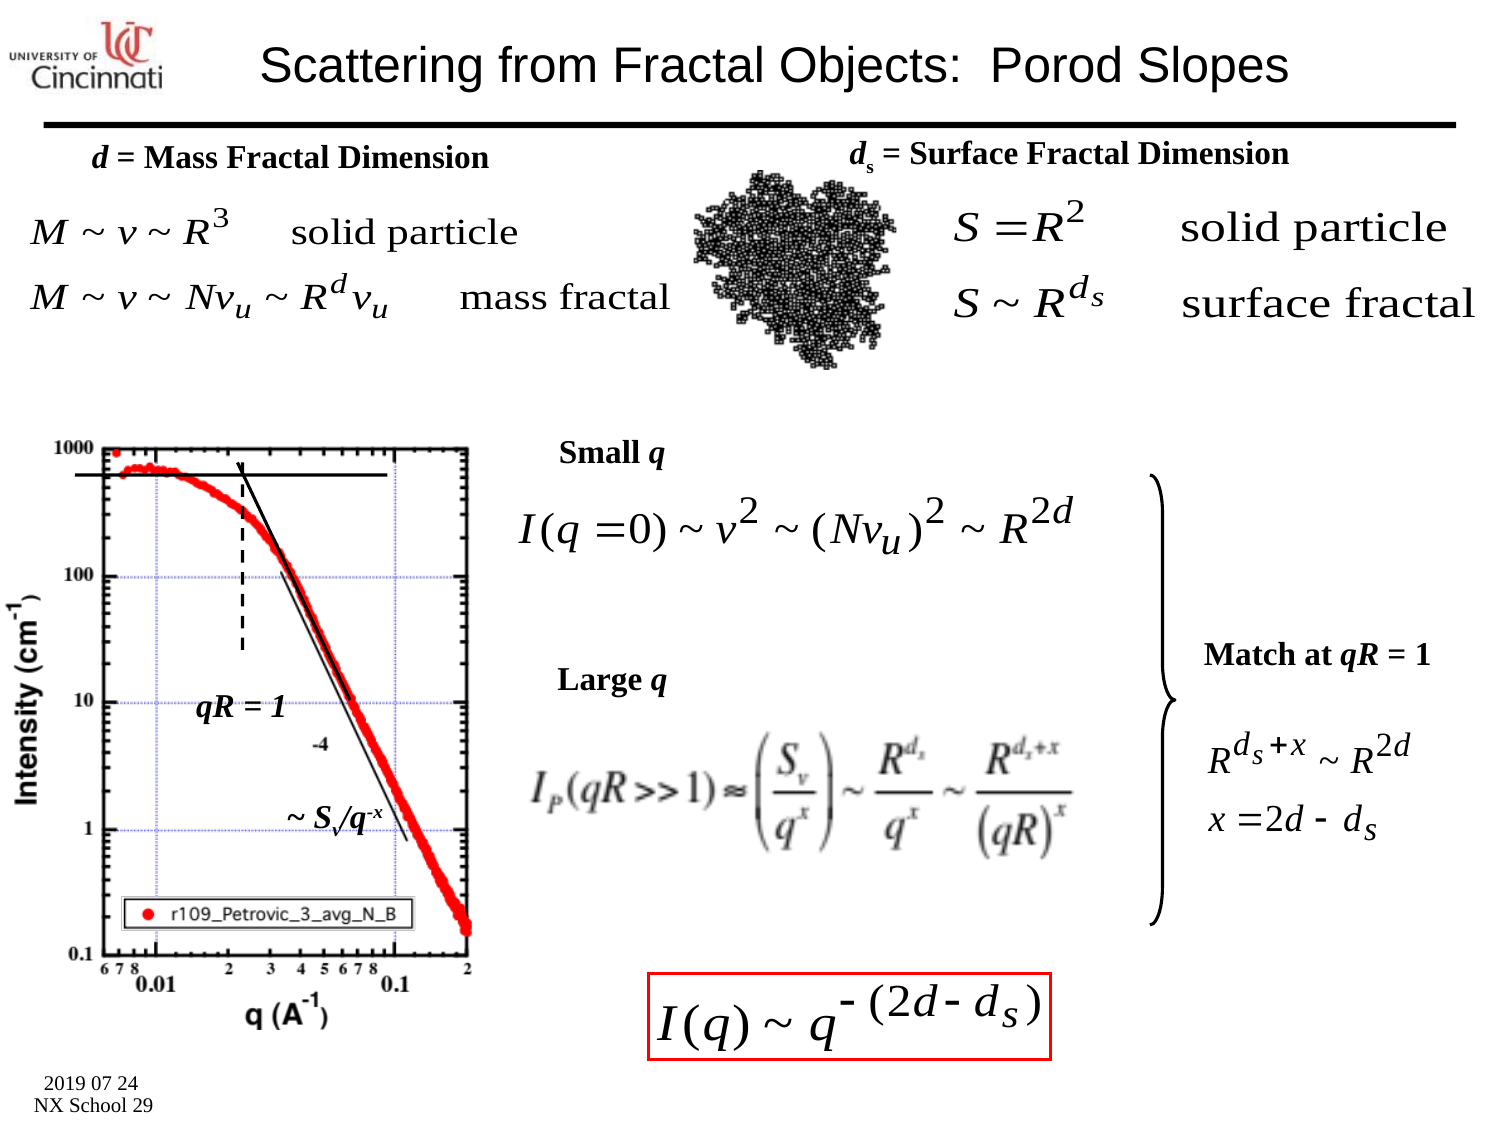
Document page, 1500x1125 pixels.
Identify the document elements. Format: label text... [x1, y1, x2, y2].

text_box Small q [544, 423, 681, 478]
text_box Large q [542, 649, 683, 705]
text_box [524, 724, 1076, 866]
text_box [1202, 724, 1418, 846]
text_box d = Mass Fractal Dimension [78, 129, 504, 183]
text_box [237, 462, 351, 701]
picture [0, 0, 163, 117]
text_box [512, 487, 1082, 561]
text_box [25, 202, 686, 323]
title Scattering from Fractal Objects: Porod Slopes [137, 24, 1413, 100]
text_box Match at qR = 1 [1188, 624, 1447, 680]
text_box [649, 974, 1050, 1059]
picture [2, 424, 490, 1030]
picture [693, 170, 897, 370]
text_box [1149, 474, 1175, 925]
text_box ds = Surface Fractal Dimension [828, 125, 1304, 184]
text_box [949, 193, 1478, 332]
